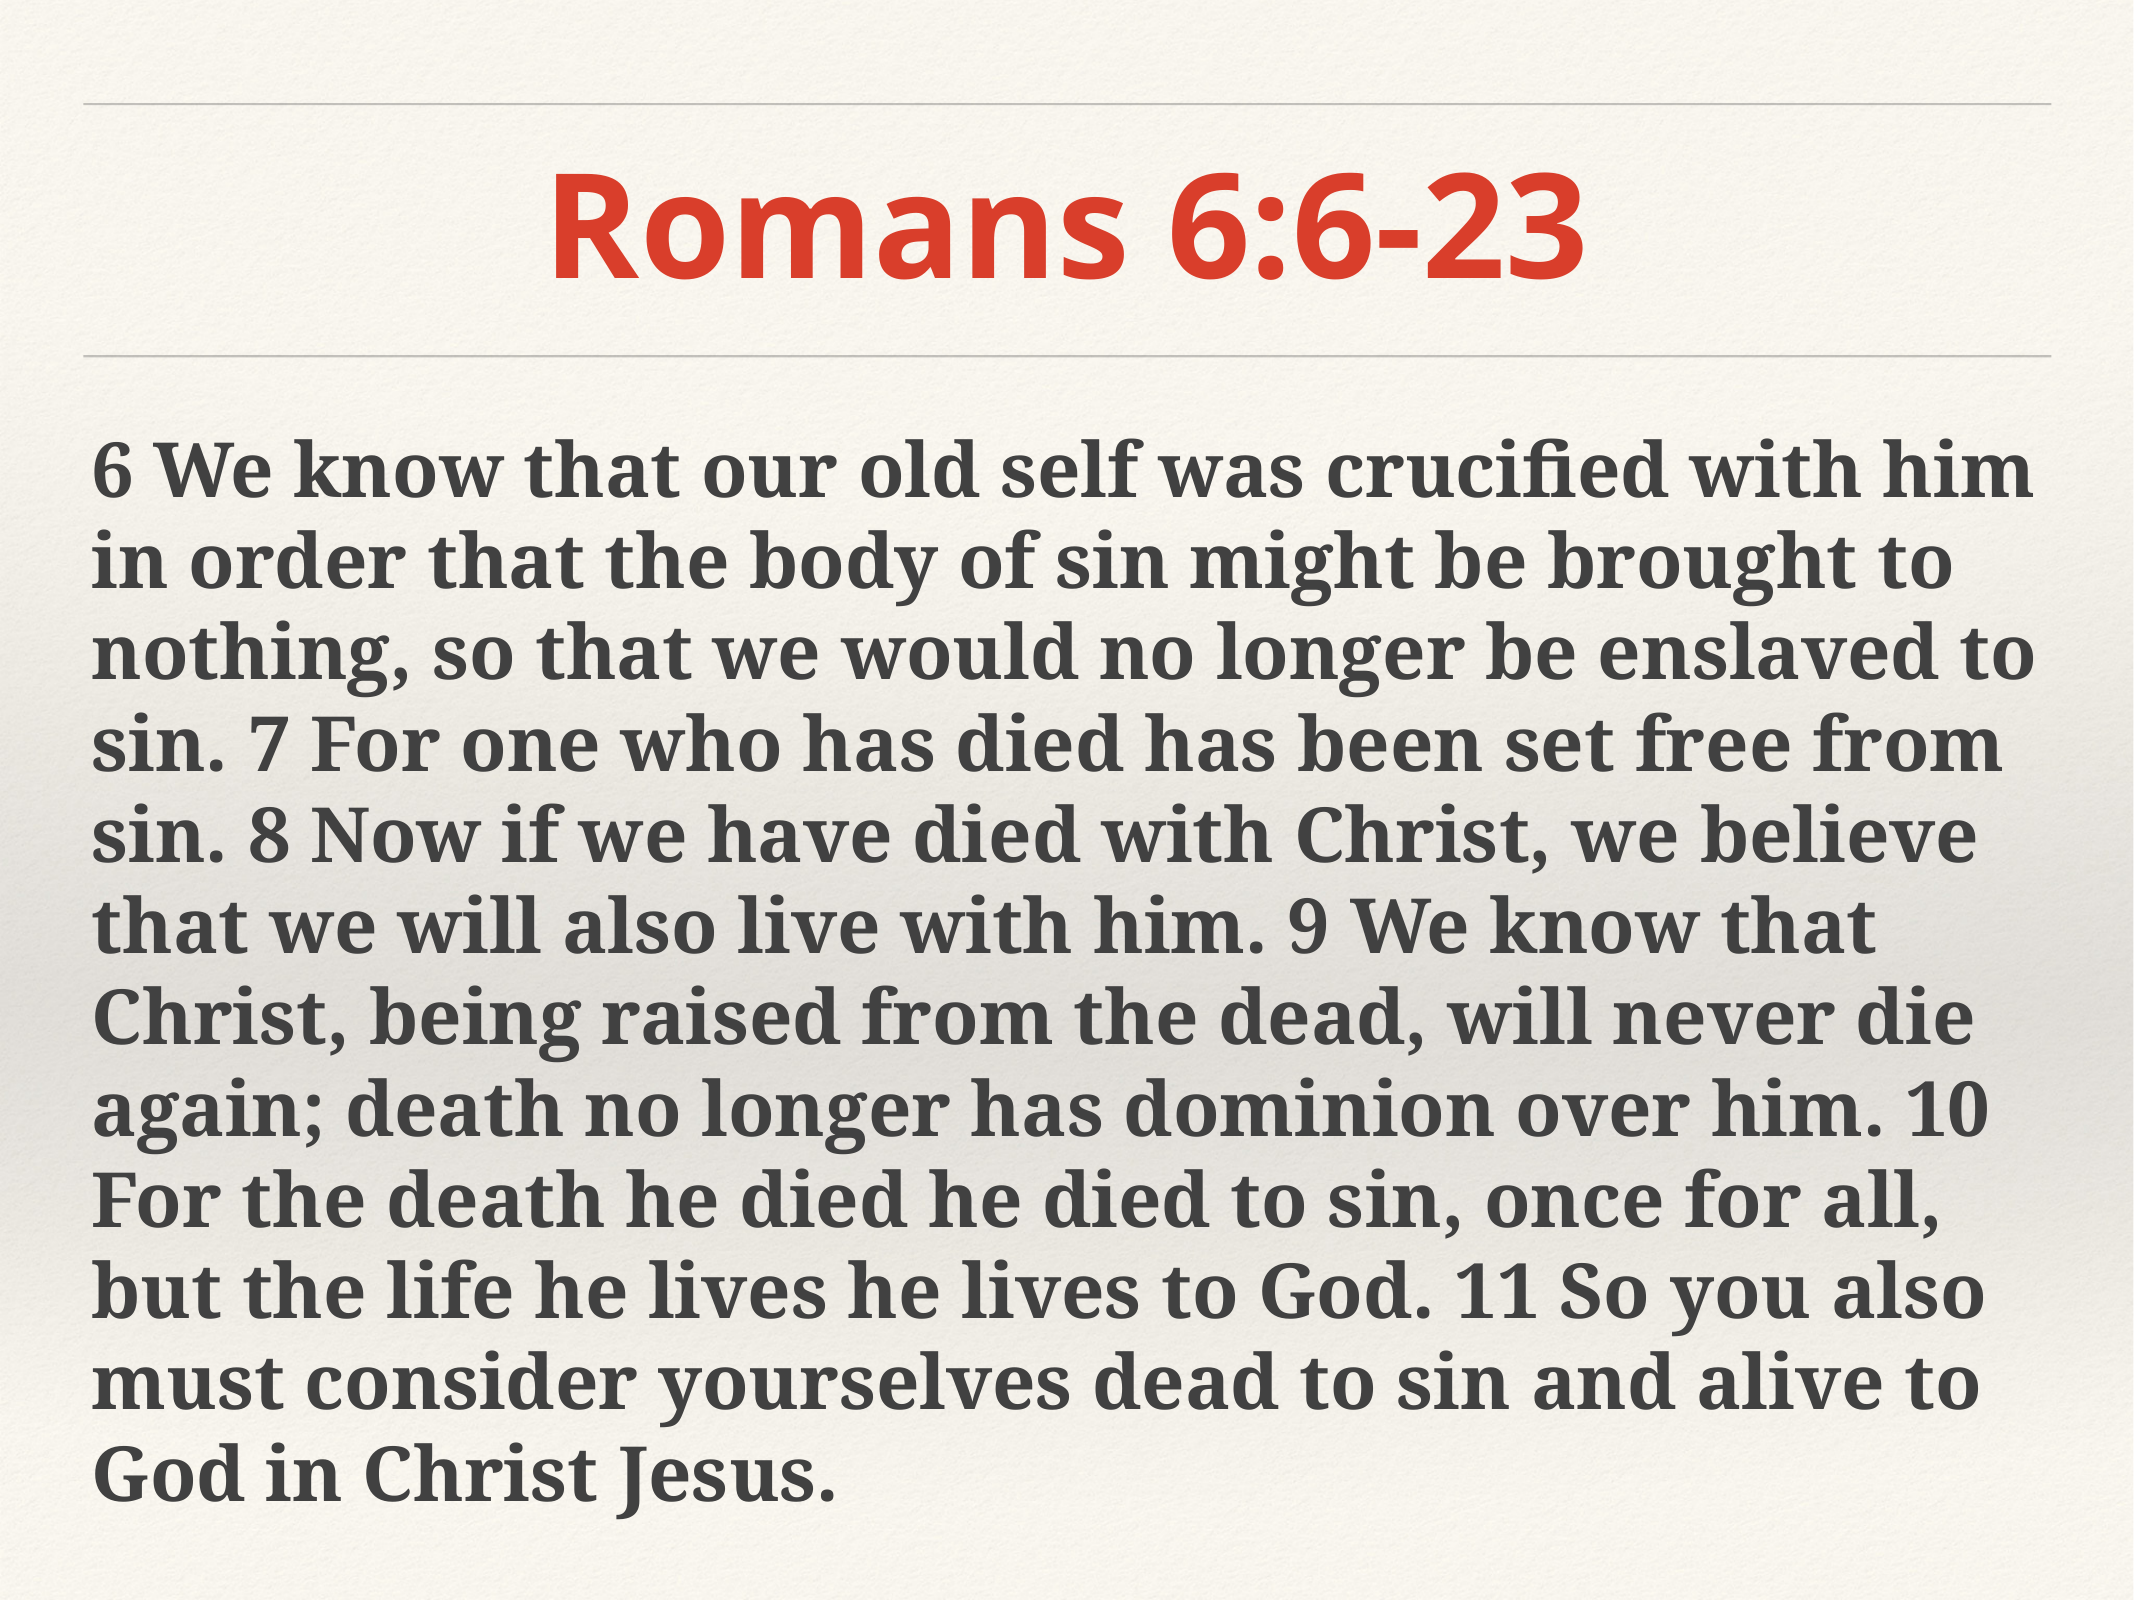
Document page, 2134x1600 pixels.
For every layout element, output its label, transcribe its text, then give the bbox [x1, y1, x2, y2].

picture [0, 0, 2134, 1600]
title Romans 6:6-23 [82, 130, 2051, 332]
list 6 We know that our old self was crucified with him in order that the body of sin might be brought to nothing, so that we would no longer be enslaved to sin. 7 For one who has died has been set free from sin. 8 Now if we have died with Christ, we believe that we will also live with him. 9 We know that Christ, being raised from the dead, will never die again; death no longer has dominion over him. 10 For the death he died he died to sin, once for all, but the life he lives he lives to God. 11 So you also must consider yourselves dead to sin and alive to God in Christ Jesus. [82, 377, 2051, 1560]
